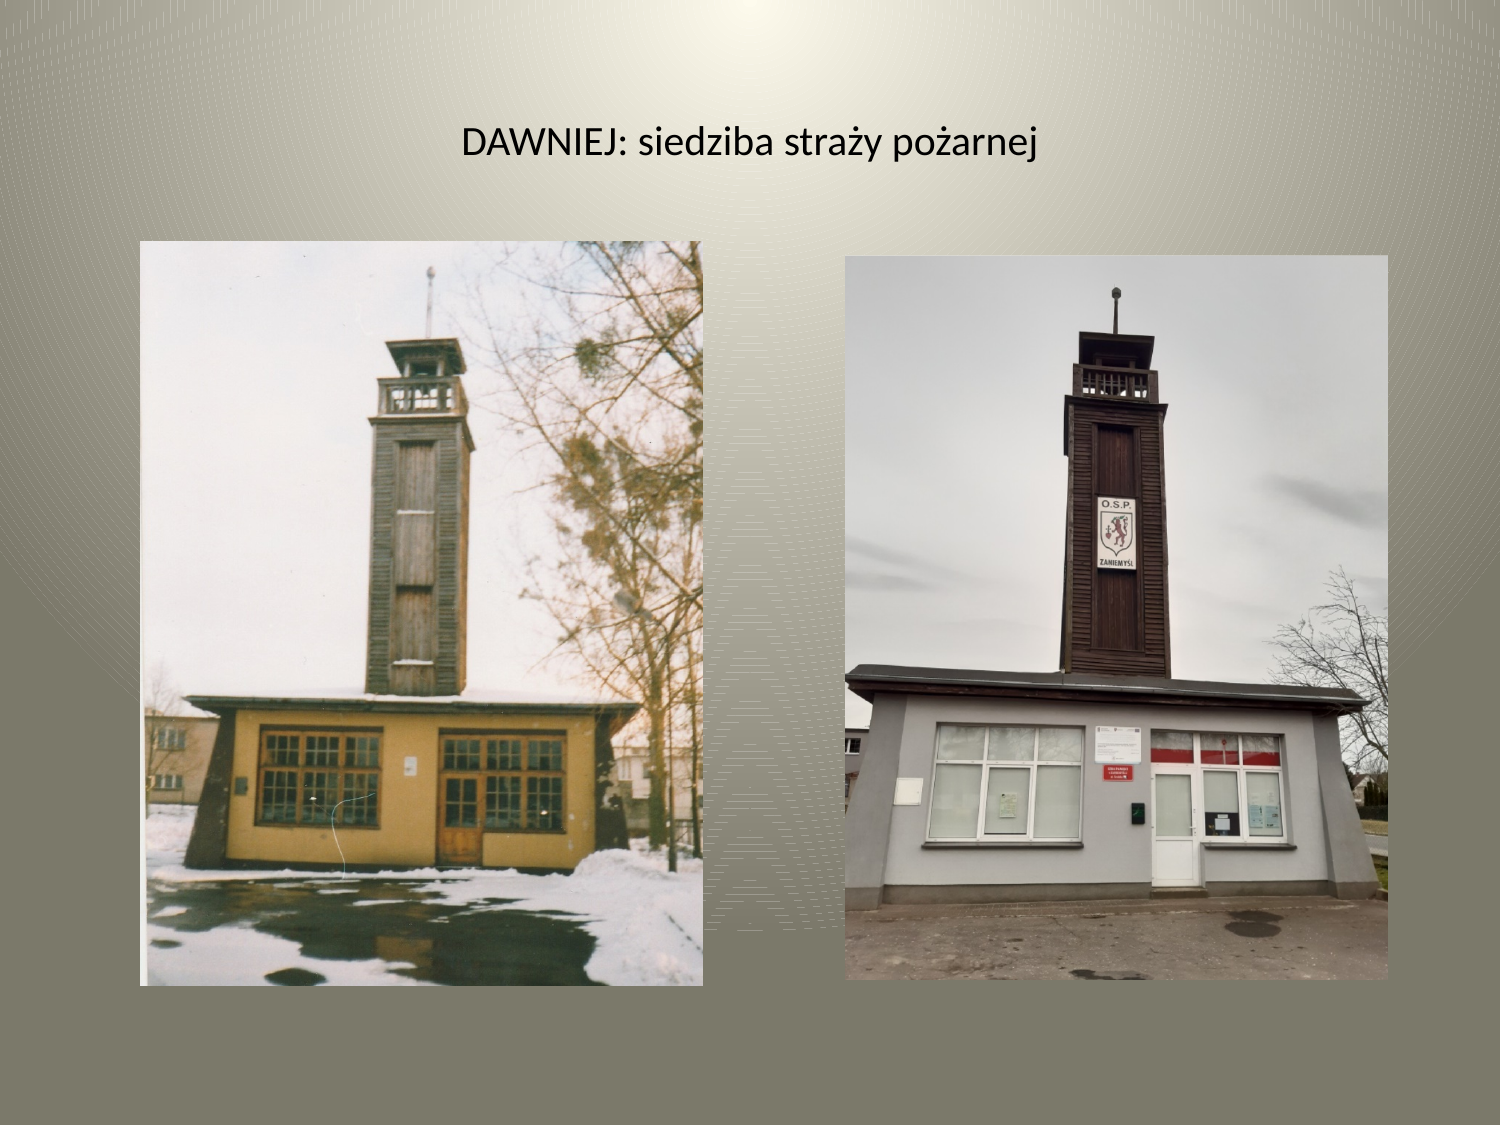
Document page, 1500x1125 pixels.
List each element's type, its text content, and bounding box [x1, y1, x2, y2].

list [753, 345, 1479, 890]
picture [845, 256, 1388, 345]
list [140, 240, 703, 986]
title DAWNIEJ: siedziba straży pożarnej [75, 45, 1425, 233]
picture [845, 890, 1388, 979]
